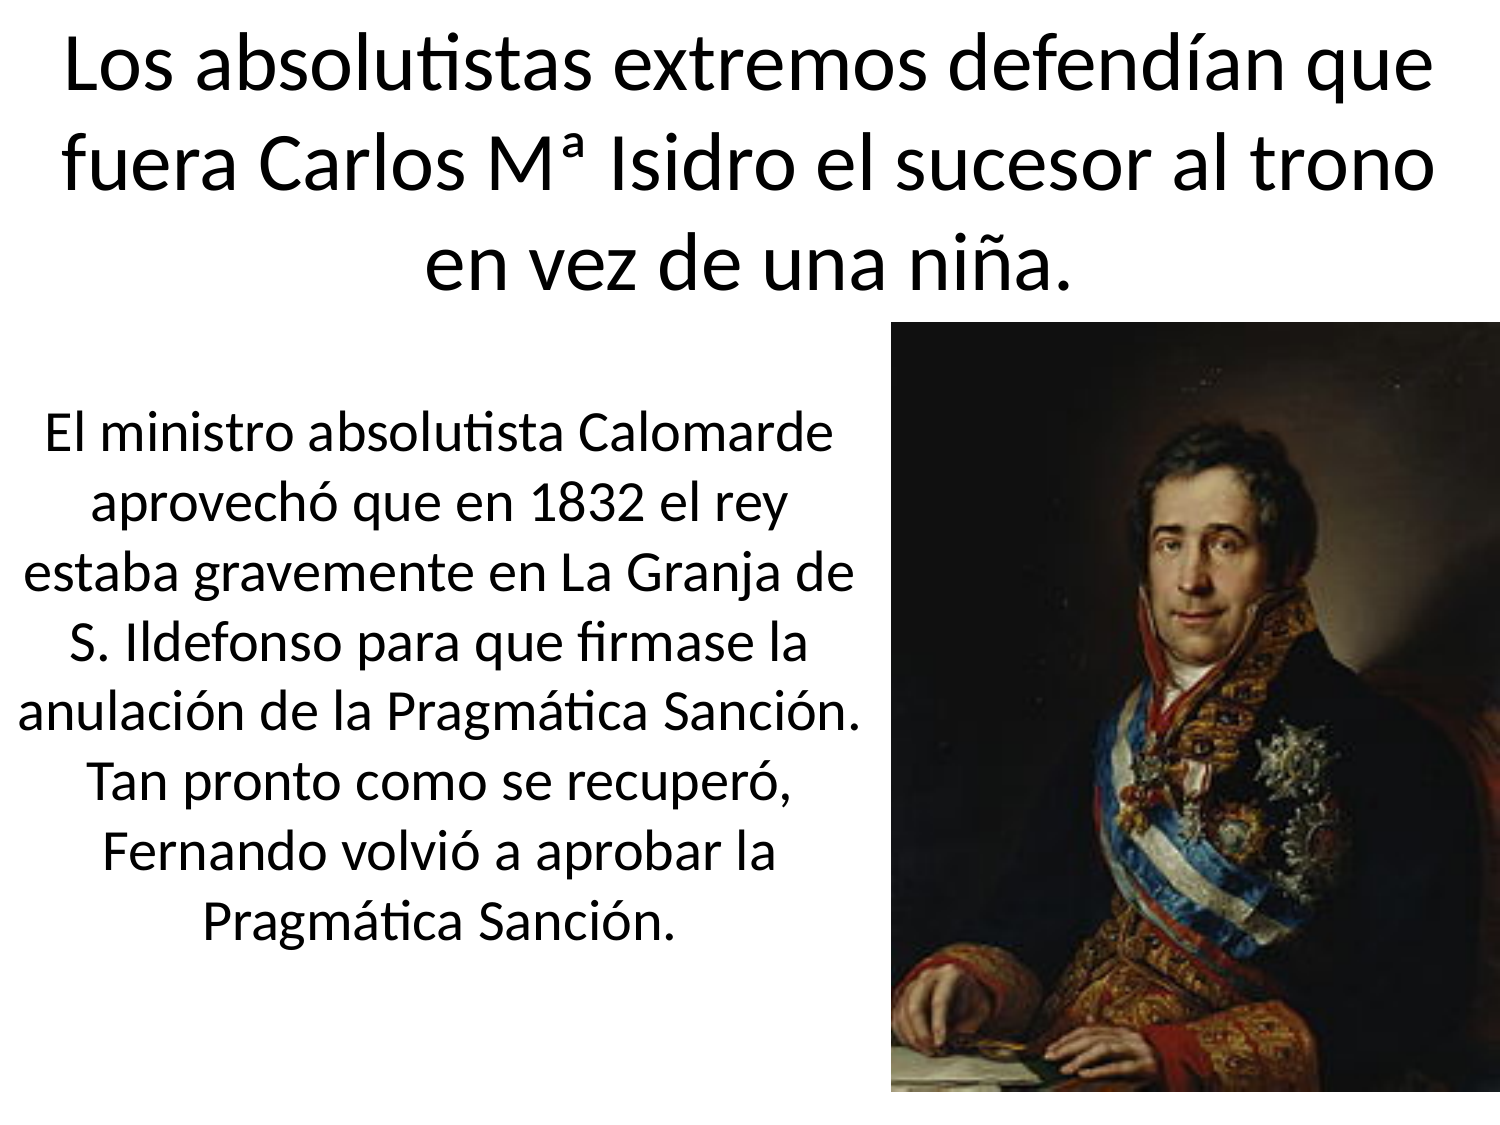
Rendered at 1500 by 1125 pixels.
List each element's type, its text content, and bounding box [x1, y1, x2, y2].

text_box Los absolutistas extremos defendían que fuera Carlos Mª Isidro el sucesor al trono en vez de una niña. [0, 0, 1500, 315]
text_box El ministro absolutista Calomarde aprovechó que en 1832 el rey estaba gravemente en La Granja de S. Ildefonso para que firmase la anulación de la Pragmática Sanción. Tan pronto como se recuperó, Fernando volvió a aprobar la Pragmática Sanción. [0, 385, 880, 960]
picture [891, 322, 1500, 1092]
